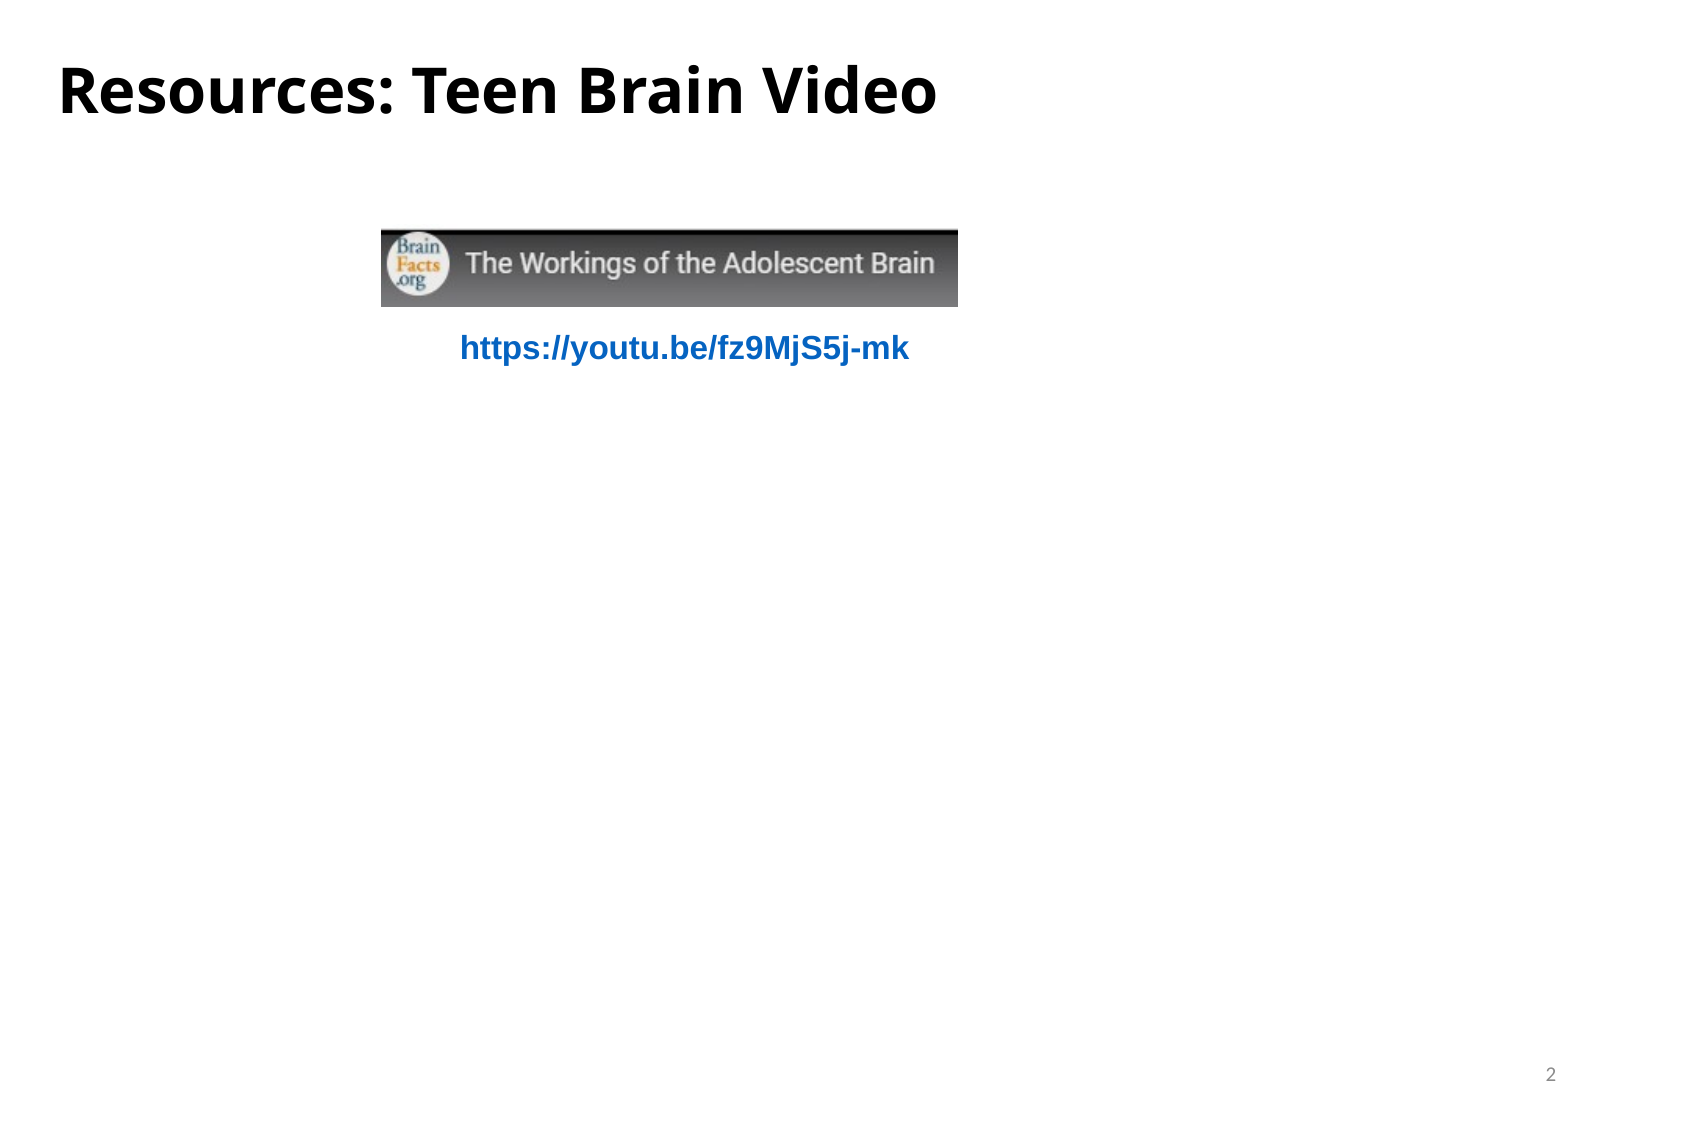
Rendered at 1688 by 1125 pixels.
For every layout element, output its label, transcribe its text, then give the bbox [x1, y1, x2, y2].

text_box Resources: Teen Brain Video [42, 24, 1168, 162]
text_box https://youtu.be/fz9MjS5j-mk [416, 326, 953, 392]
slide_number 2 [1191, 1042, 1572, 1103]
picture [381, 224, 958, 307]
